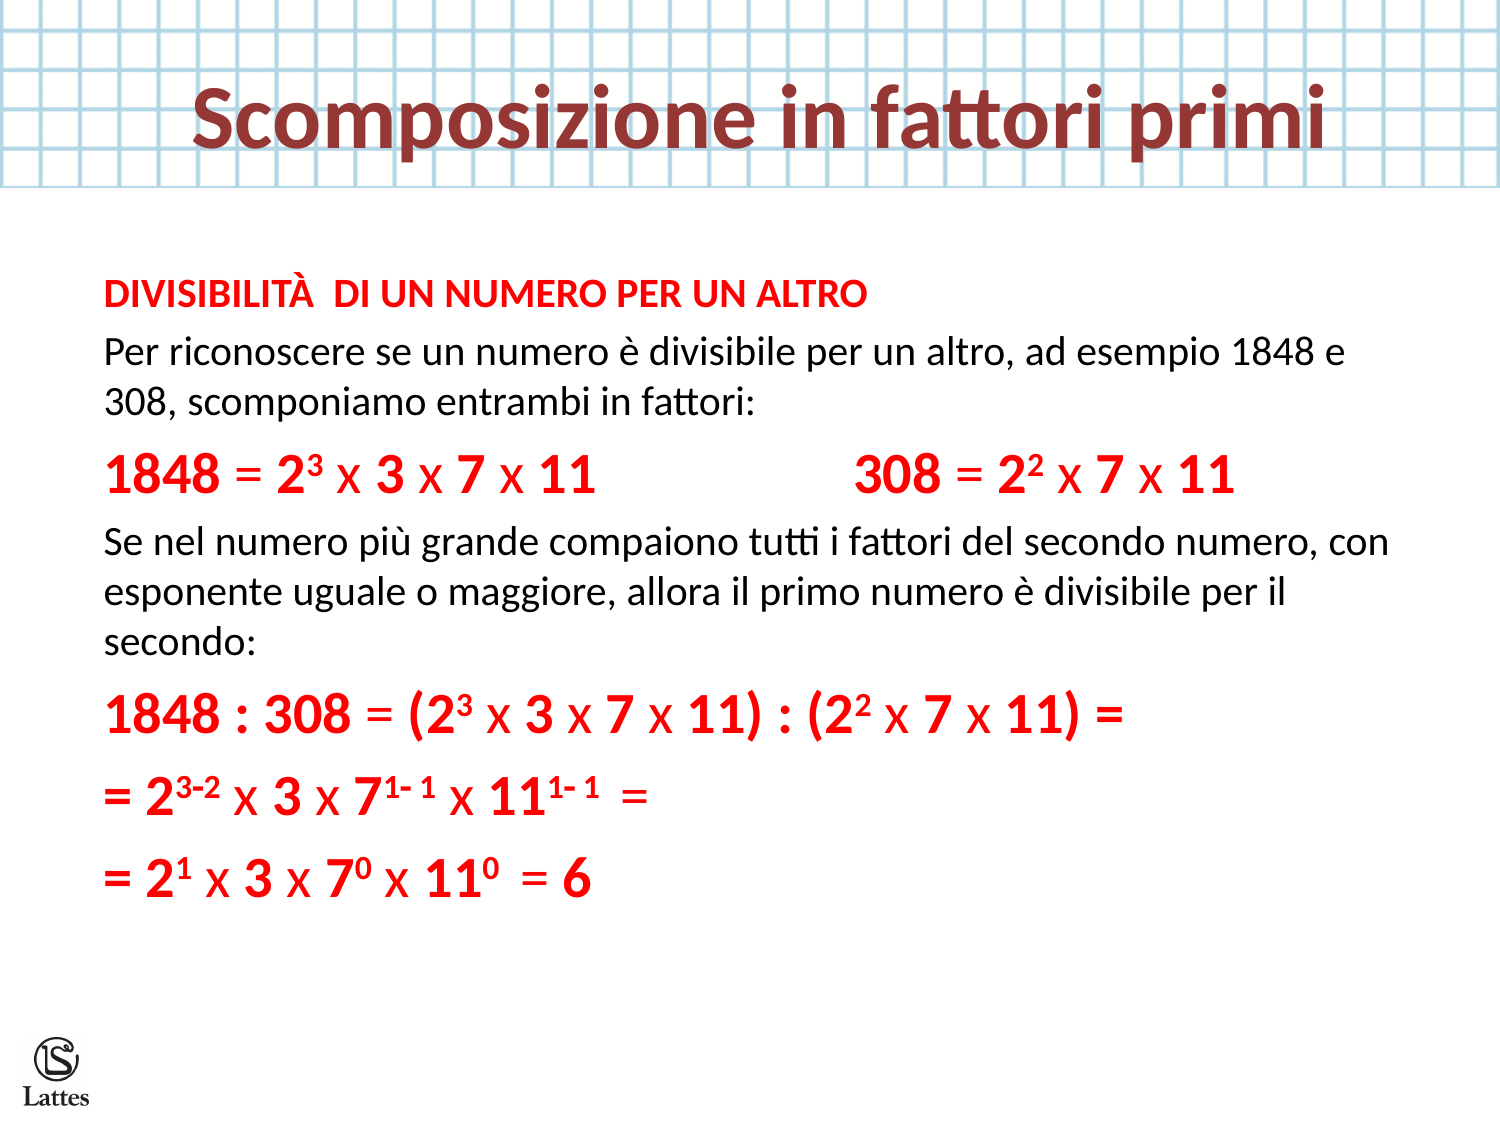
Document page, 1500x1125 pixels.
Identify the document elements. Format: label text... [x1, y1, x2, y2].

picture [22, 1036, 89, 1107]
picture [0, 0, 1500, 188]
subtitle DIVISIBILITÀ DI UN NUMERO PER UN ALTRO Per riconoscere se un numero è divisibile per un altro, ad esempio 1848 e 308, scomponiamo entrambi in fattori: 1848 = 23 x 3 x 7 x 11 308 = 22 x 7 x 11 Se nel numero più grande compaiono tutti i fattori del secondo numero, con esponente uguale o maggiore, allora il primo numero è divisibile per il secondo: 1848 : 308 = (23 x 3 x 7 x 11) : (22 x 7 x 11) = = 232 x 3 x 71 1 x 111 1 = = 21 x 3 x 70 x 110 = 6 [88, 208, 1424, 1024]
